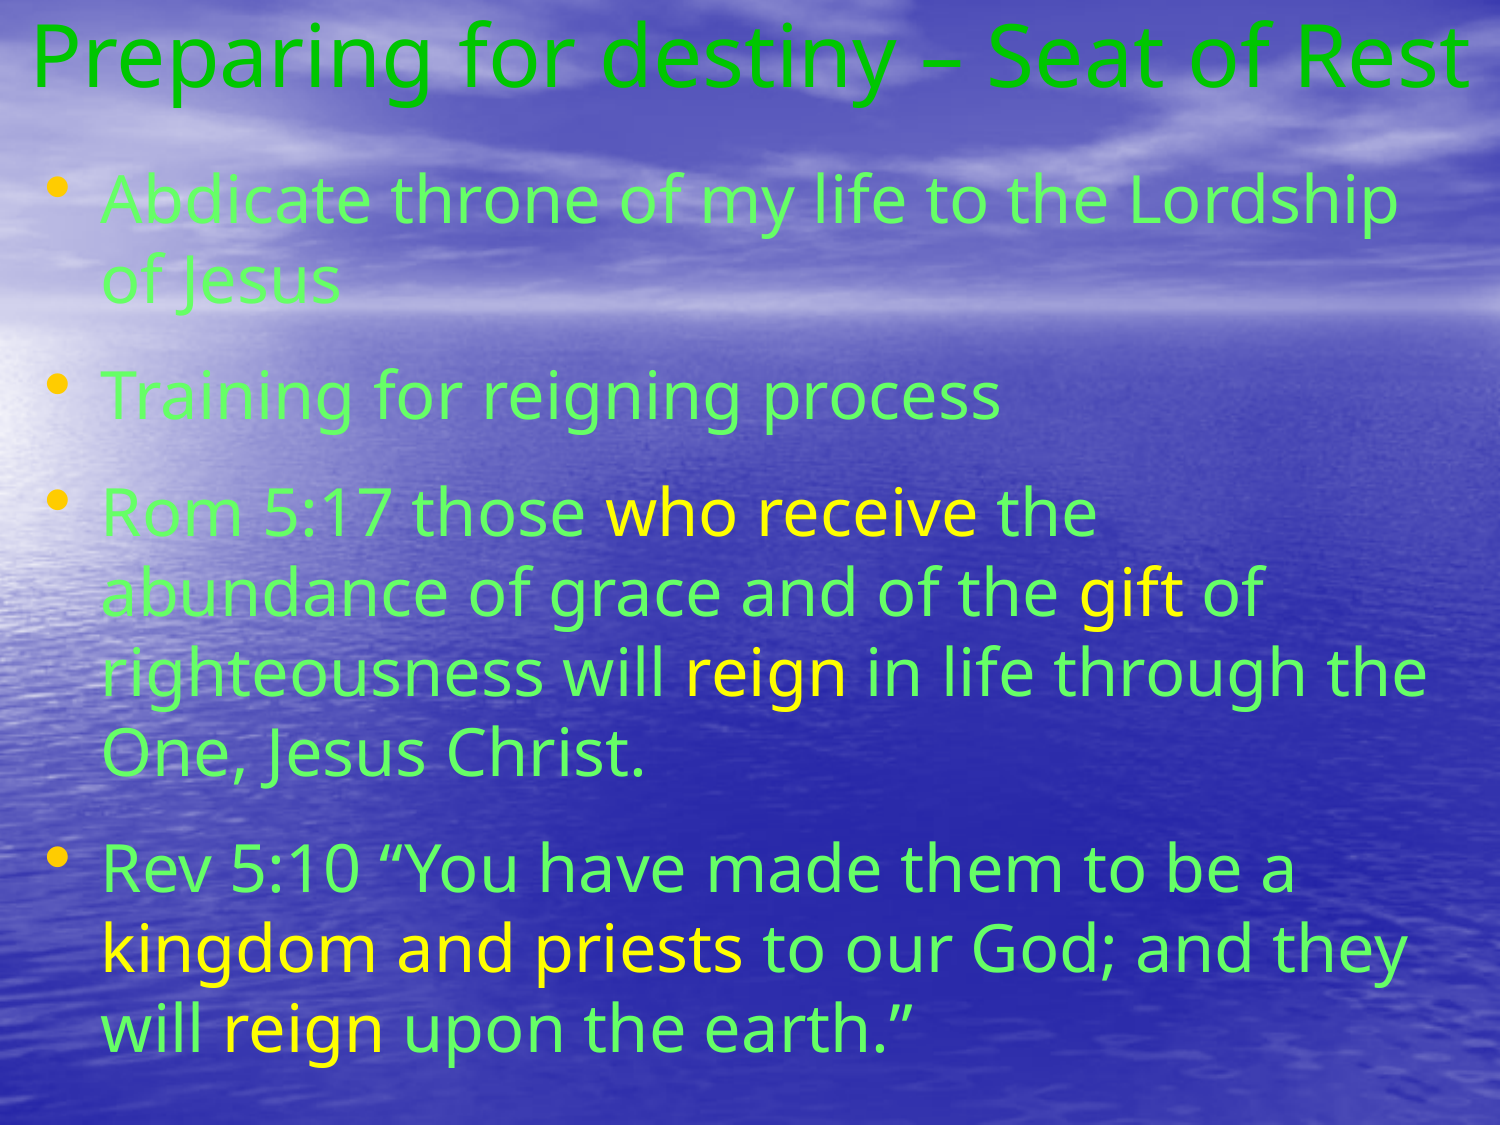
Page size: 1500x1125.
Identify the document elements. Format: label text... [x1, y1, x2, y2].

title Preparing for destiny – Seat of Rest [0, 0, 1500, 114]
list Abdicate throne of my life to the Lordship of Jesus Training for reigning process Rom 5:17 those who receive the abundance of grace and of the gift of righteousness will reign in life through the One, Jesus Christ. Rev 5:10 “You have made them to be a kingdom and priests to our God; and they will reign upon the earth.” [29, 148, 1471, 1059]
